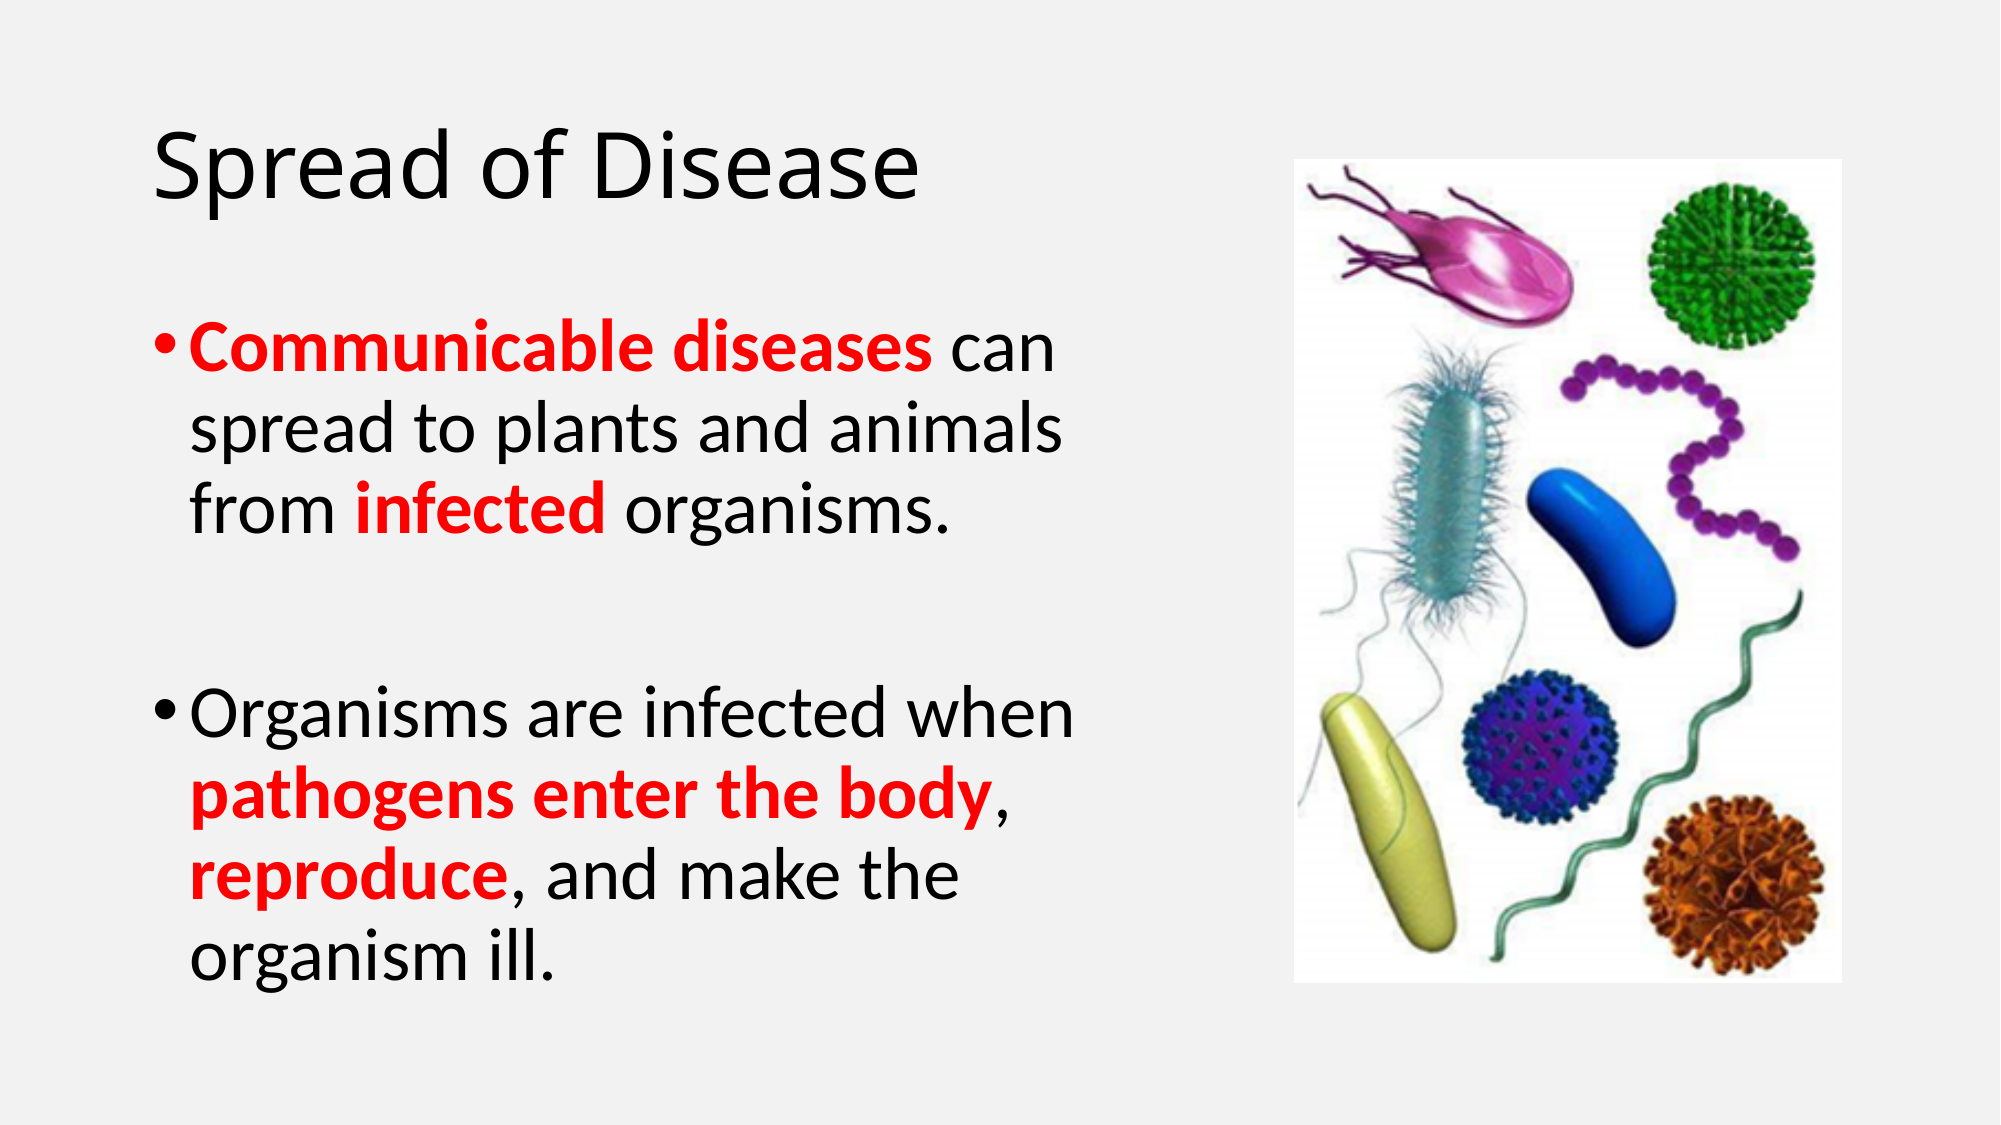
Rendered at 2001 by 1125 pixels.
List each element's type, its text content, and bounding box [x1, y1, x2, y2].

list Communicable diseases can spread to plants and animals from infected organisms. Organisms are infected when pathogens enter the body, reproduce, and make the organism ill. [137, 299, 1151, 1014]
title Spread of Disease [137, 59, 1863, 278]
picture [1294, 159, 1842, 983]
